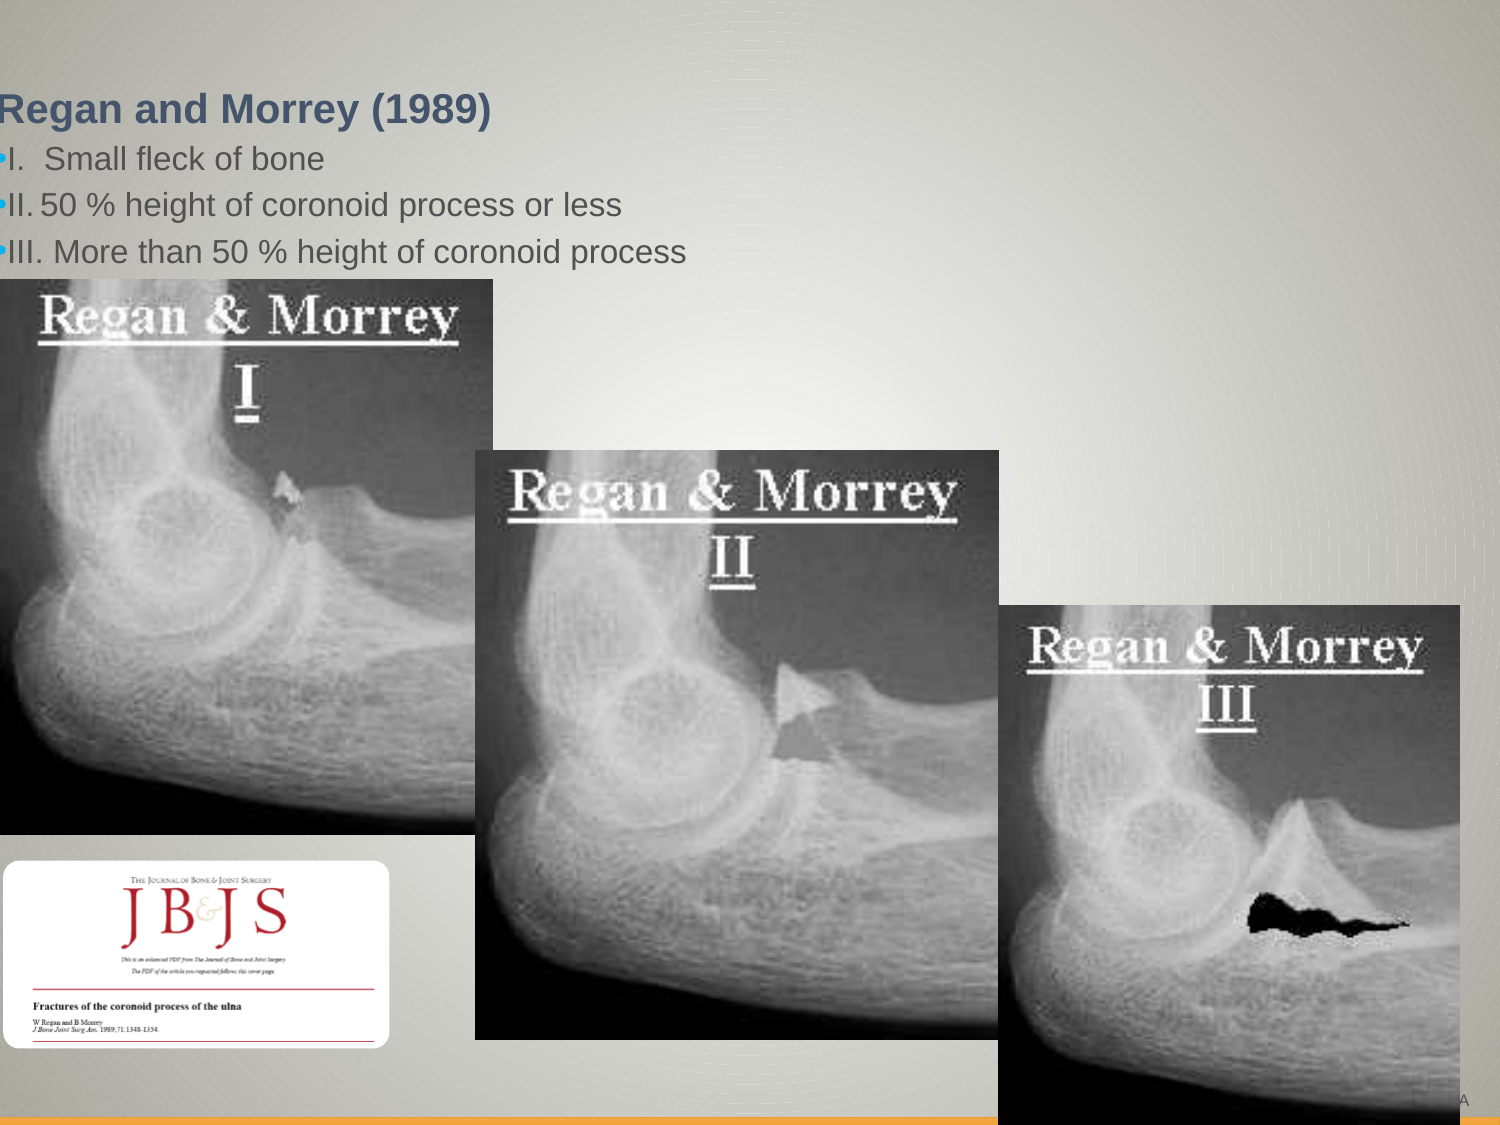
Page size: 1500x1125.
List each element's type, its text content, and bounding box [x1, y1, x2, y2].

list Regan and Morrey (1989) I. Small fleck of bone II. 50 % height of coronoid process or less III. More than 50 % height of coronoid process [0, 49, 1256, 605]
picture [3, 860, 390, 1049]
picture [0, 279, 1460, 1125]
